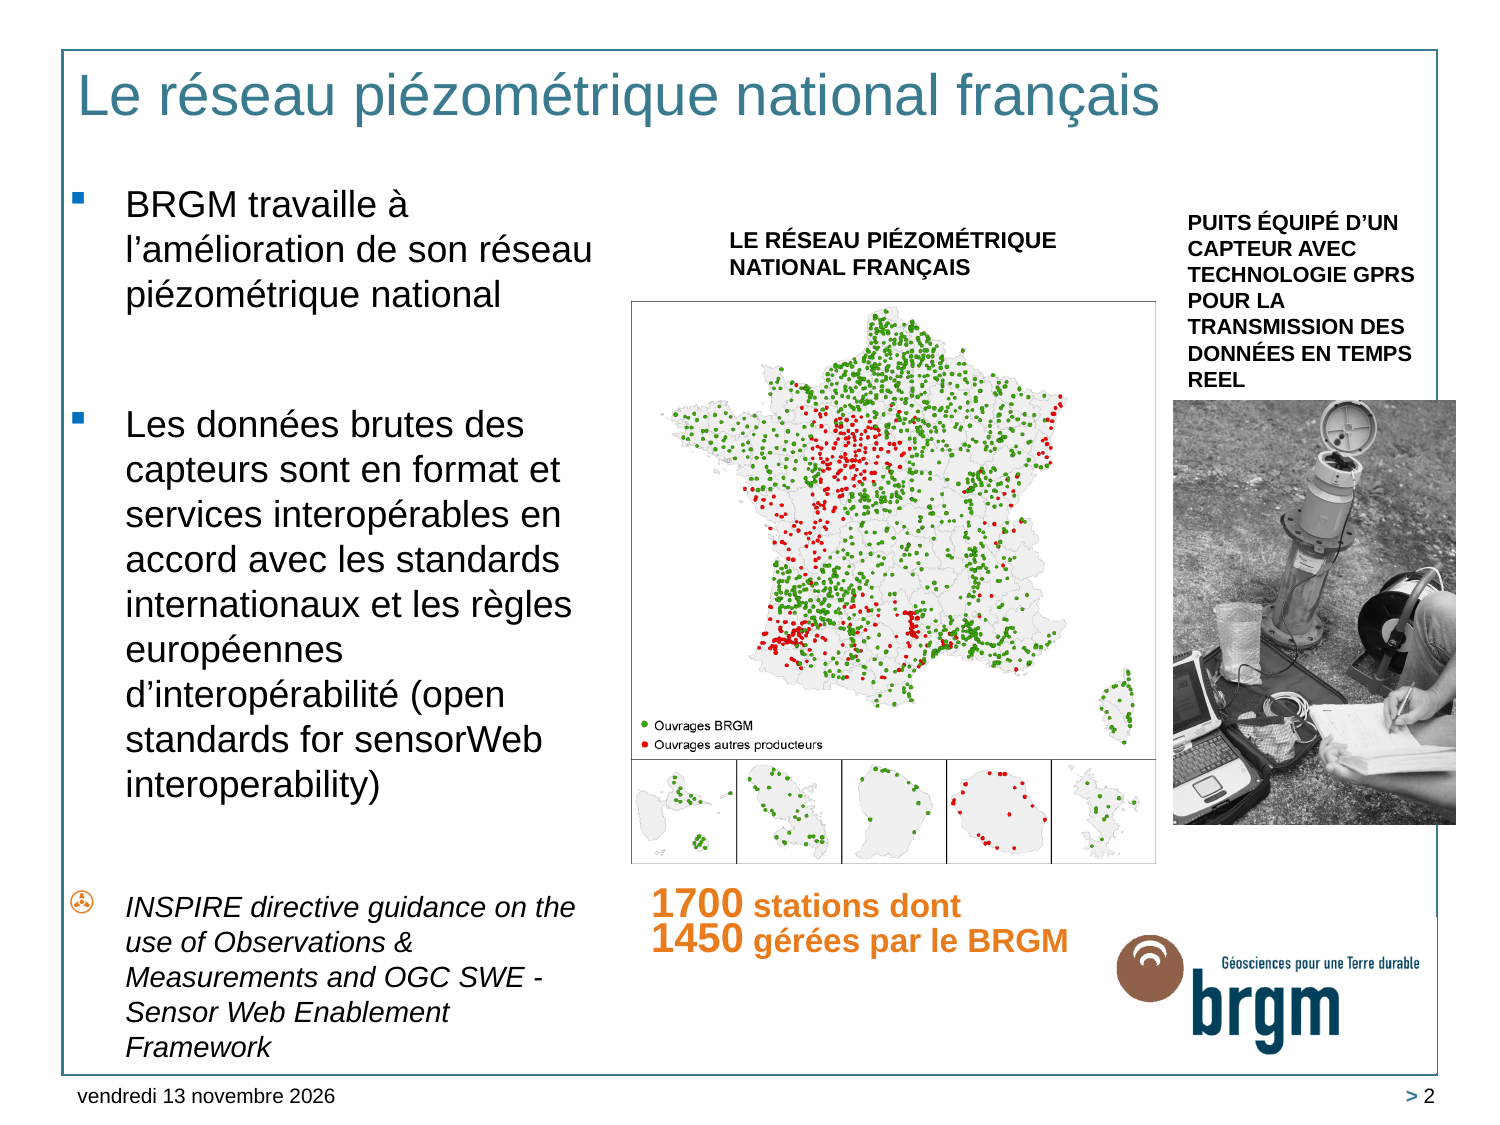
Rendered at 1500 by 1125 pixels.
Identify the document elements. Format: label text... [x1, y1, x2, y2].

picture [631, 300, 1156, 864]
list BRGM travaille à l’amélioration de son réseau piézométrique national Les données brutes des capteurs sont en format et services interopérables en accord avec les standards internationaux et les règles européennes d’interopérabilité (open standards for sensorWeb interoperability) INSPIRE directive guidance on the use of Observations & Measurements and OGC SWE - Sensor Web Enablement Framework [54, 172, 612, 1075]
picture [1172, 400, 1456, 825]
slide_number jeudi 31 mai 2018 [62, 1074, 375, 1100]
text_box Puits équipé d’un capteur avec technologie GPRS pour la transmission des données en temps reel [1173, 200, 1433, 398]
text_box 1700 stations dont 1450 gérées par le BRGM [636, 883, 1187, 969]
title Le réseau piézométrique national français [62, 50, 1270, 150]
text_box Le réseau piézométrique national français [714, 218, 1127, 288]
picture [1098, 917, 1437, 1073]
slide_number > 2 [1125, 1074, 1450, 1125]
